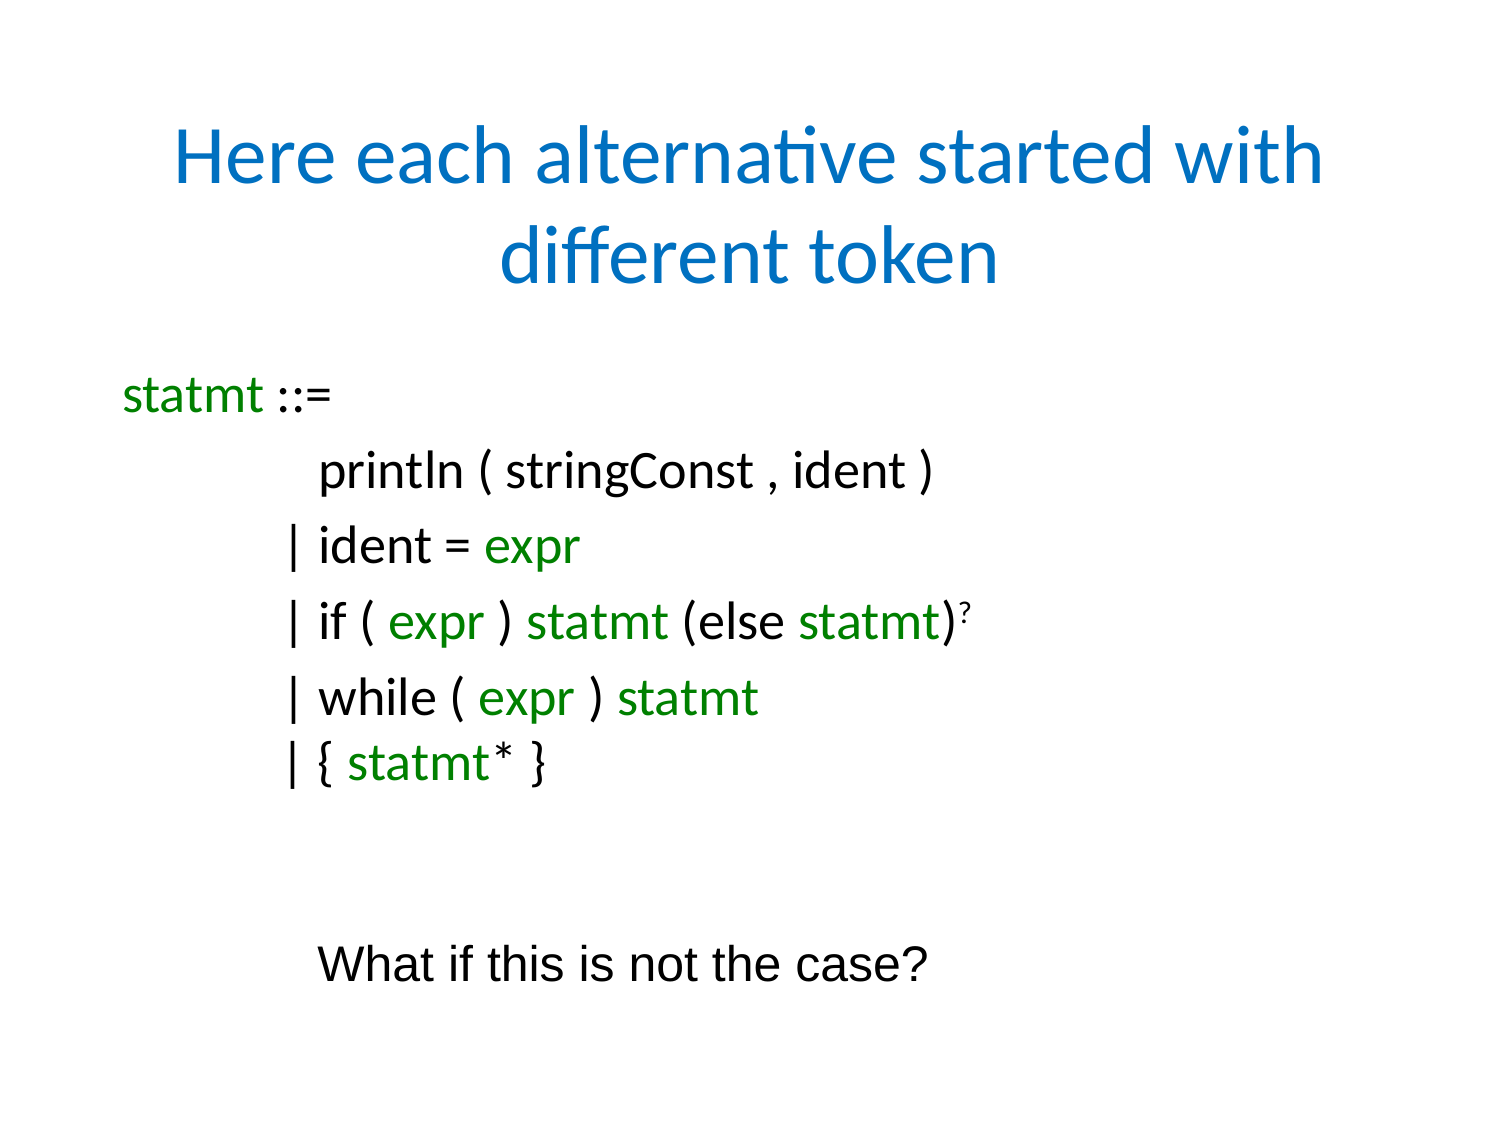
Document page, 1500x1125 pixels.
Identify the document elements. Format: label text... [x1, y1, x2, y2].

text_box statmt ::= println ( stringConst , ident ) | ident = expr | if ( expr ) statmt (else statmt)? | while ( expr ) statmt | { statmt* } [107, 350, 1140, 825]
text_box What if this is not the case? [302, 924, 945, 999]
title Here each alternative started with different token [74, 105, 1426, 294]
